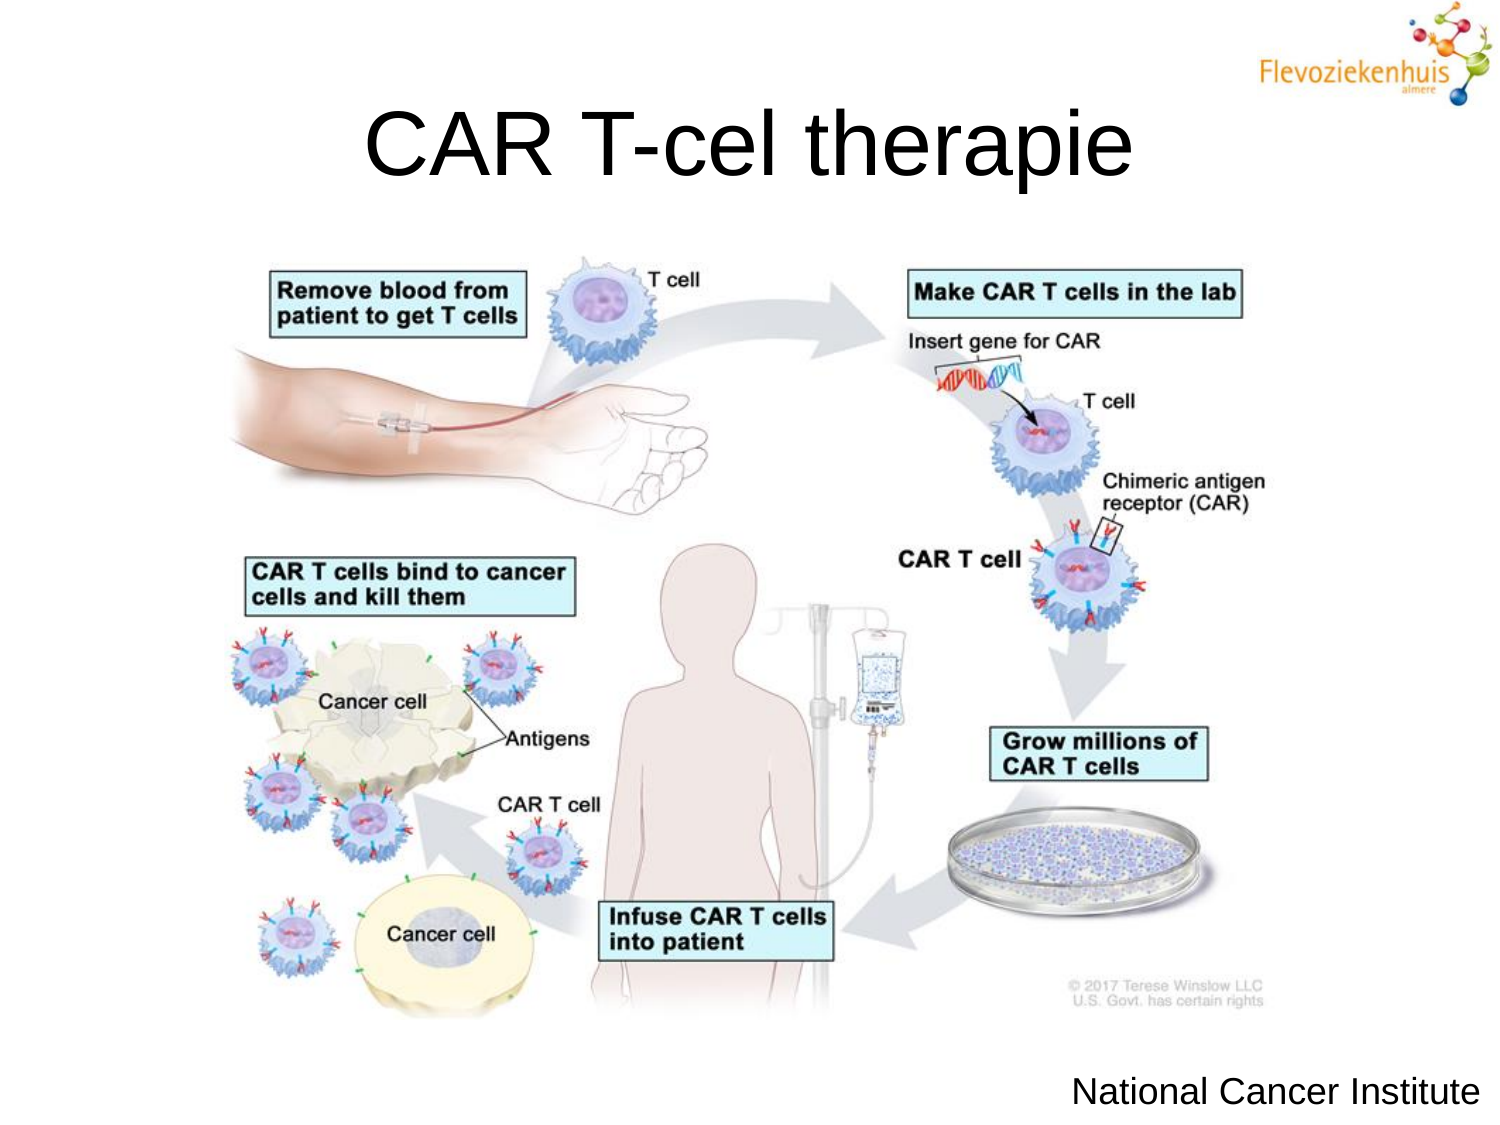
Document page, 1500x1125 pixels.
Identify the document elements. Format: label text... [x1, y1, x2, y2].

text_box National Cancer Institute [1056, 1059, 1497, 1120]
picture [1257, 0, 1500, 109]
picture [224, 255, 1284, 1020]
title CAR T-cel therapie [75, 45, 1425, 233]
